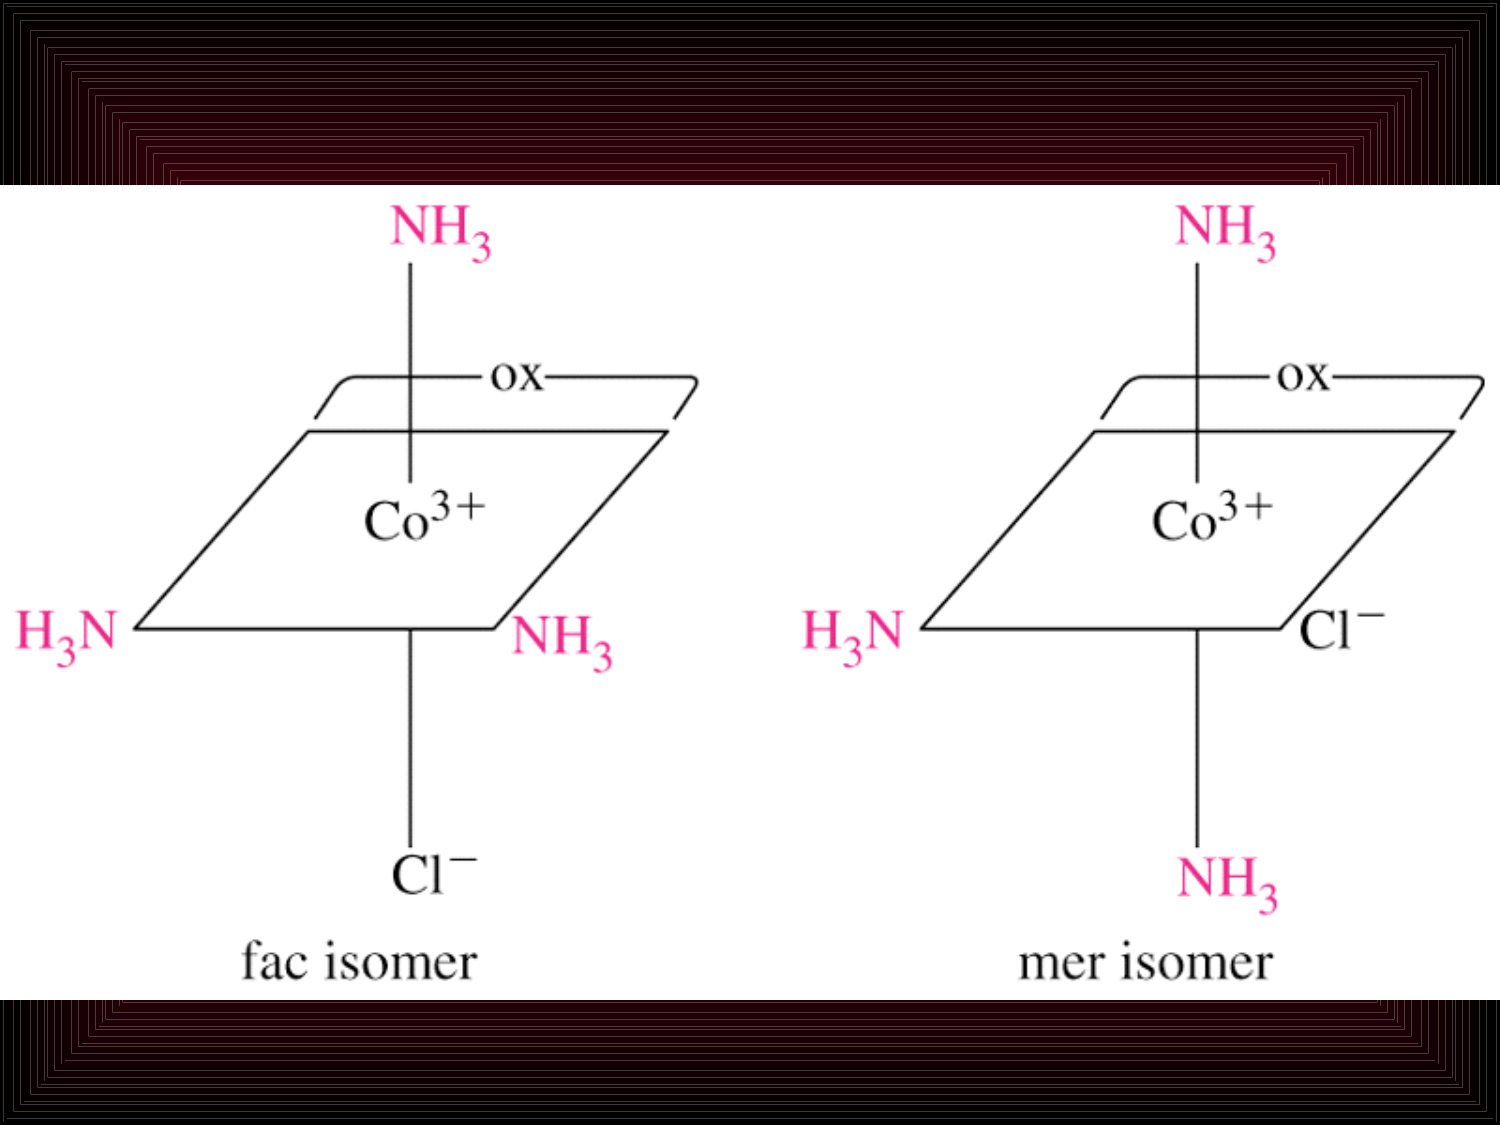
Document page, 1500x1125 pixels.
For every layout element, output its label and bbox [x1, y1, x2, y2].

picture [0, 185, 1500, 1000]
